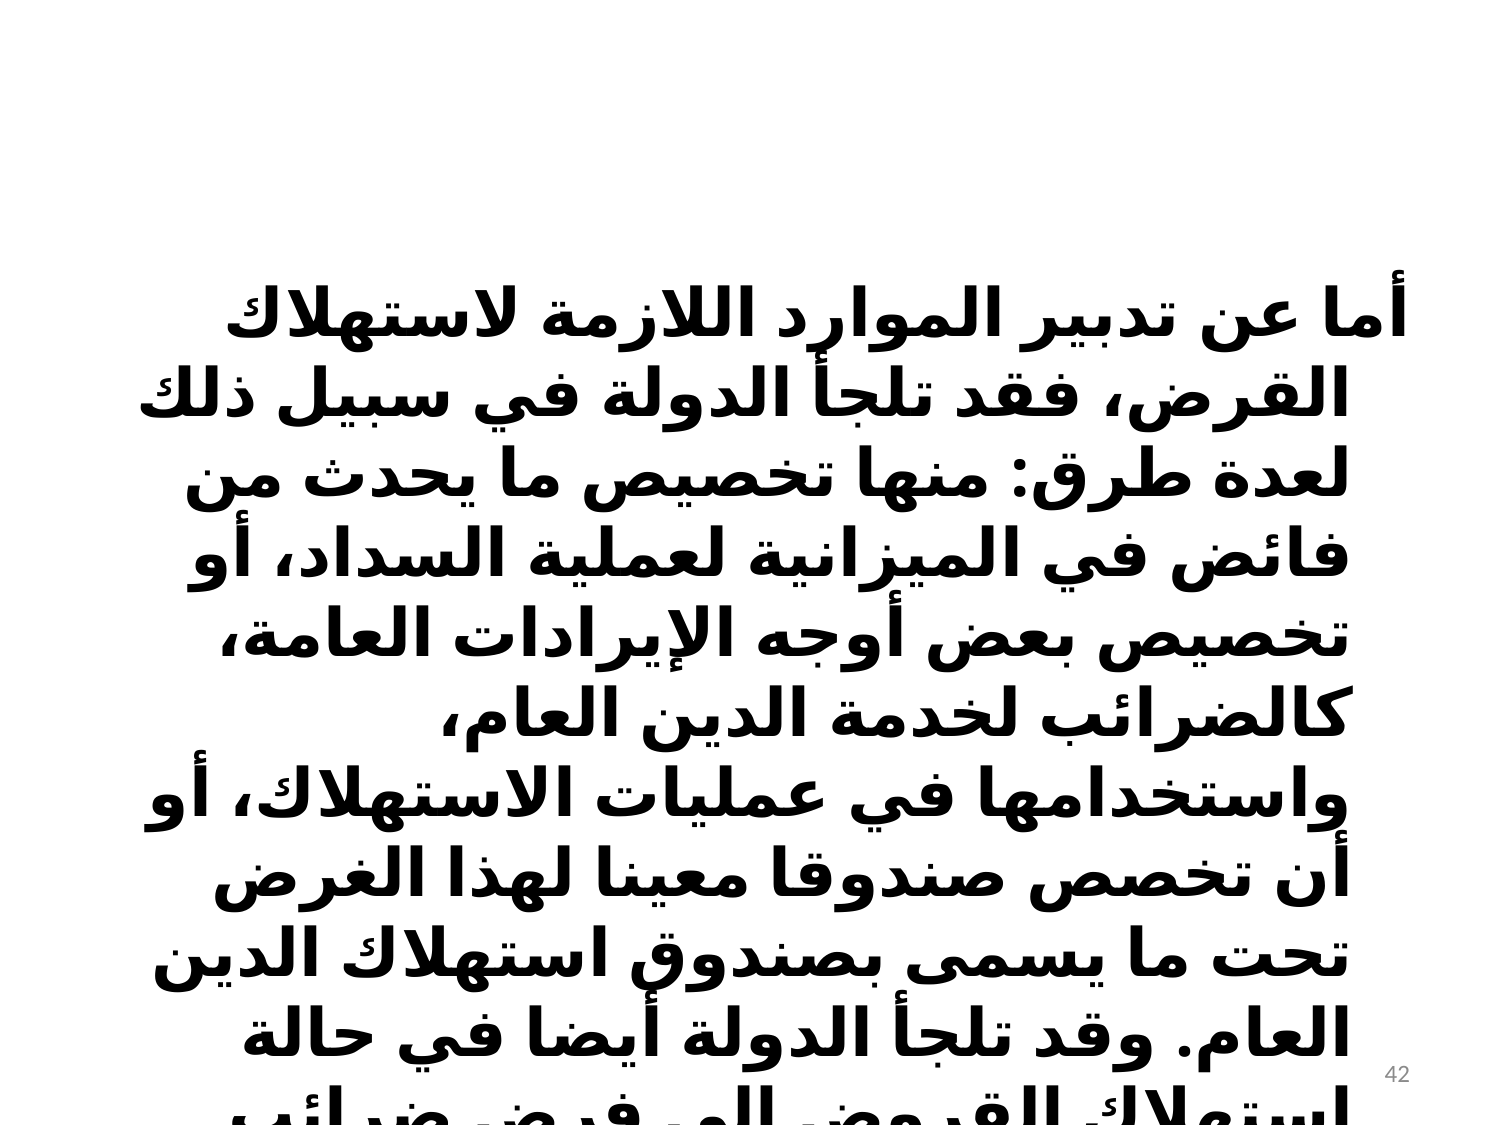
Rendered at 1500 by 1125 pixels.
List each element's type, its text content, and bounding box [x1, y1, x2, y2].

list أما عن تدبير الموارد اللازمة لاستهلاك القرض، فقد تلجأ الدولة في سبيل ذلك لعدة طرق: منها تخصيص ما يحدث من فائض في الميزانية لعملية السداد، أو تخصيص بعض أوجه الإيرادات العامة، كالضرائب لخدمة الدين العام، واستخدامها في عمليات الاستهلاك، أو أن تخصص صندوقا معينا لهذا الغرض تحت ما يسمى بصندوق استهلاك الدين العام. وقد تلجأ الدولة أيضا في حالة استهلاك القروض إلى فرض ضرائب استثنائية على رأس المال. كما قد تلجأ أخيرا إلى الإصدار النقدي الجديد، ولا شك في خطورة الإجراء الأخير لما يحمله من عواقب التضخم وتدهور قيمة النقود. [75, 262, 1425, 1005]
slide_number 42 [1074, 1042, 1425, 1103]
